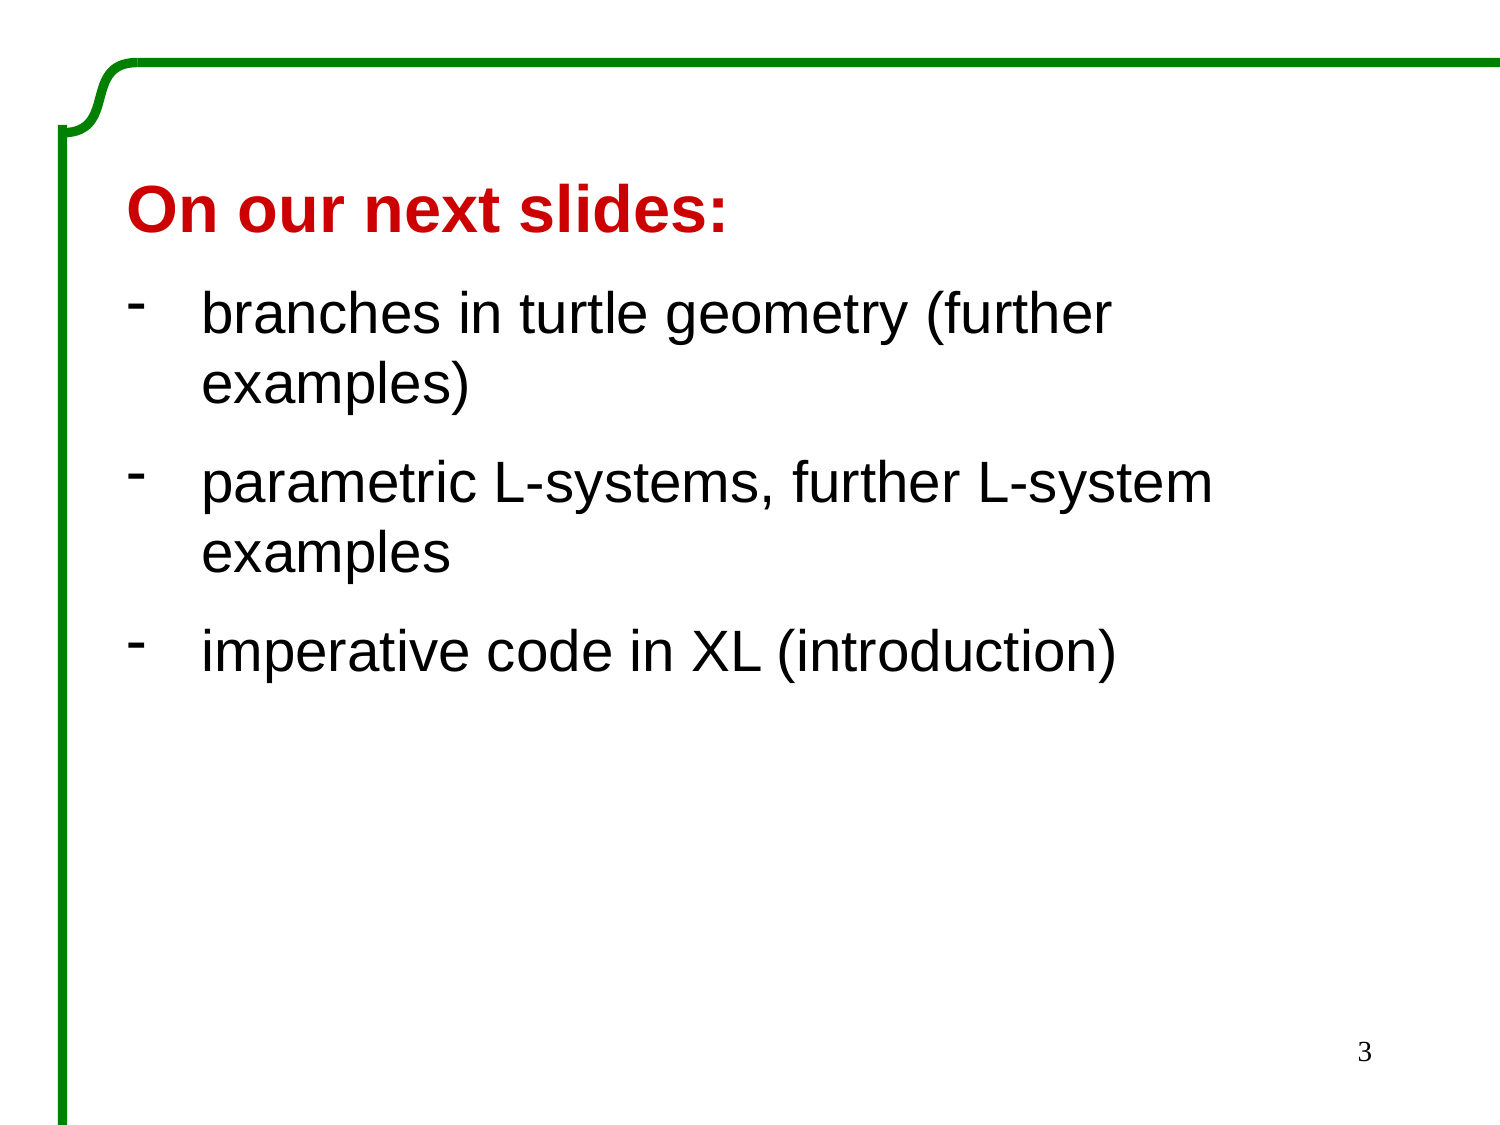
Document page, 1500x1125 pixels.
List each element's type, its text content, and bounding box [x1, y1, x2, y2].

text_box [64, 60, 136, 136]
slide_number 3 [1074, 1025, 1388, 1100]
text_box On our next slides: branches in turtle geometry (further examples) parametric L-systems, further L-system examples imperative code in XL (introduction) [111, 158, 1247, 691]
